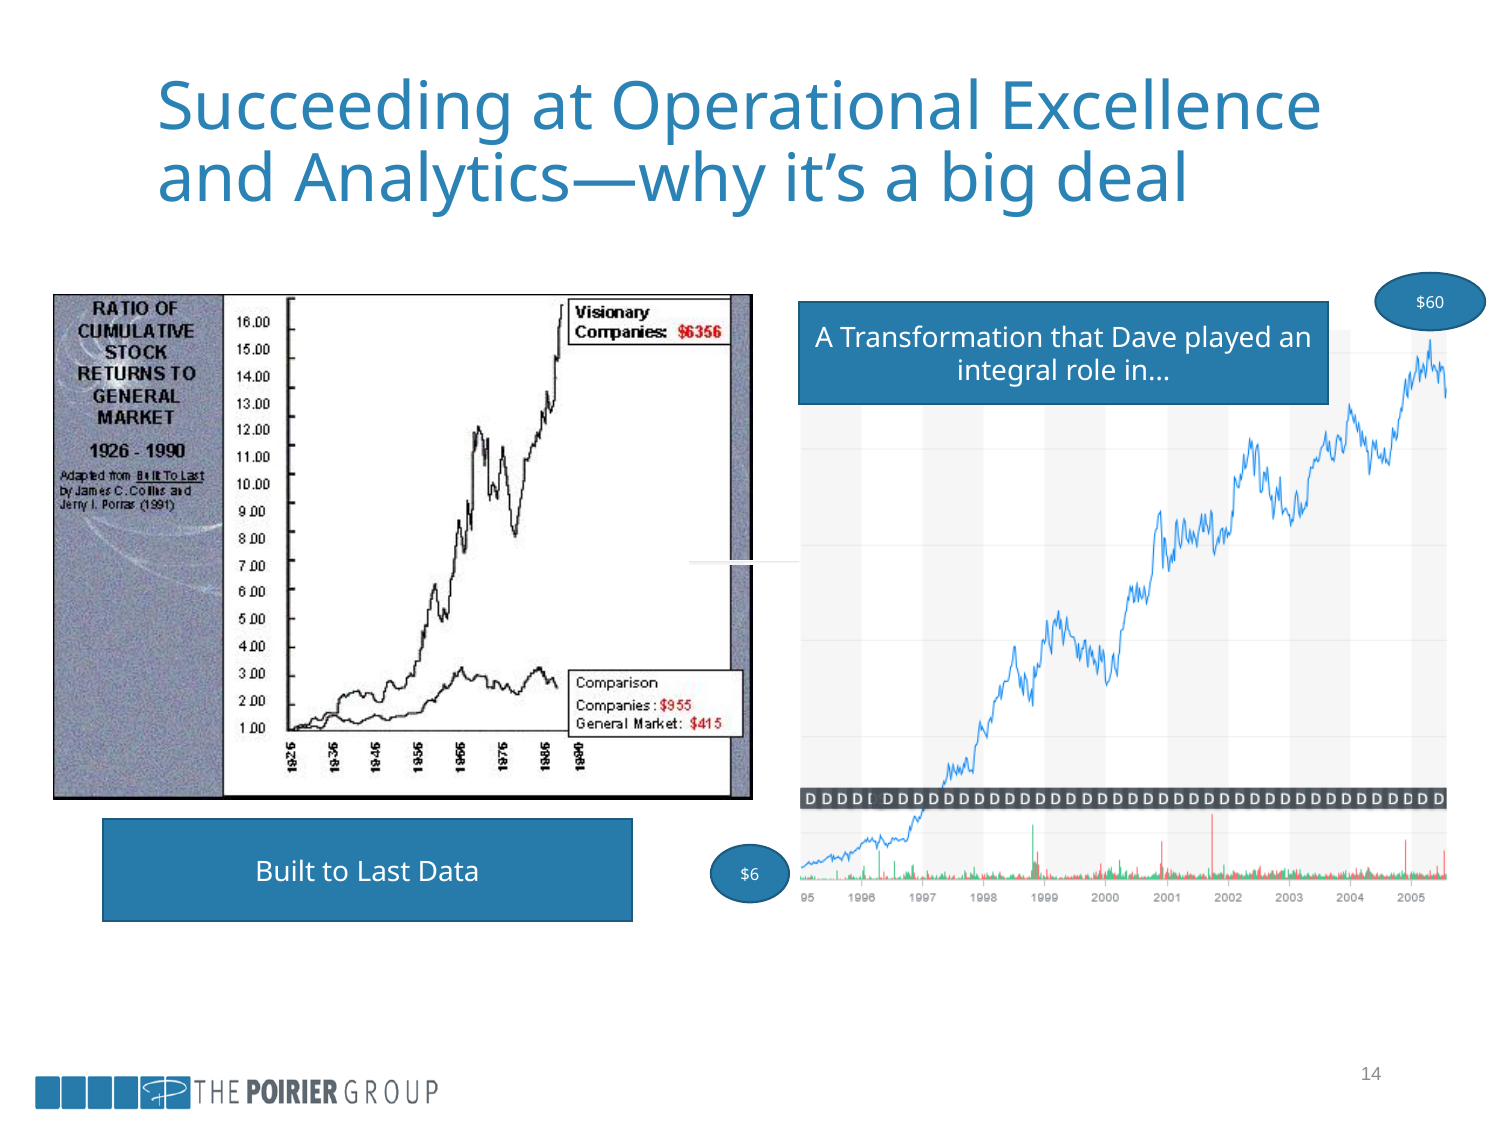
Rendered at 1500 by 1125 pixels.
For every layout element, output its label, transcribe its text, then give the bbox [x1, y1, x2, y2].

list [53, 294, 753, 800]
text_box $60 [1374, 271, 1487, 330]
text_box A Transformation that Dave played an integral role in… [798, 301, 1329, 405]
picture [688, 330, 1447, 931]
title Succeeding at Operational Excellence and Analytics—why it’s a big deal [142, 61, 1436, 225]
slide_number 15 [1059, 1042, 1397, 1103]
text_box Built to Last Data [102, 818, 633, 922]
picture [33, 1073, 441, 1110]
text_box $6 [709, 843, 791, 904]
